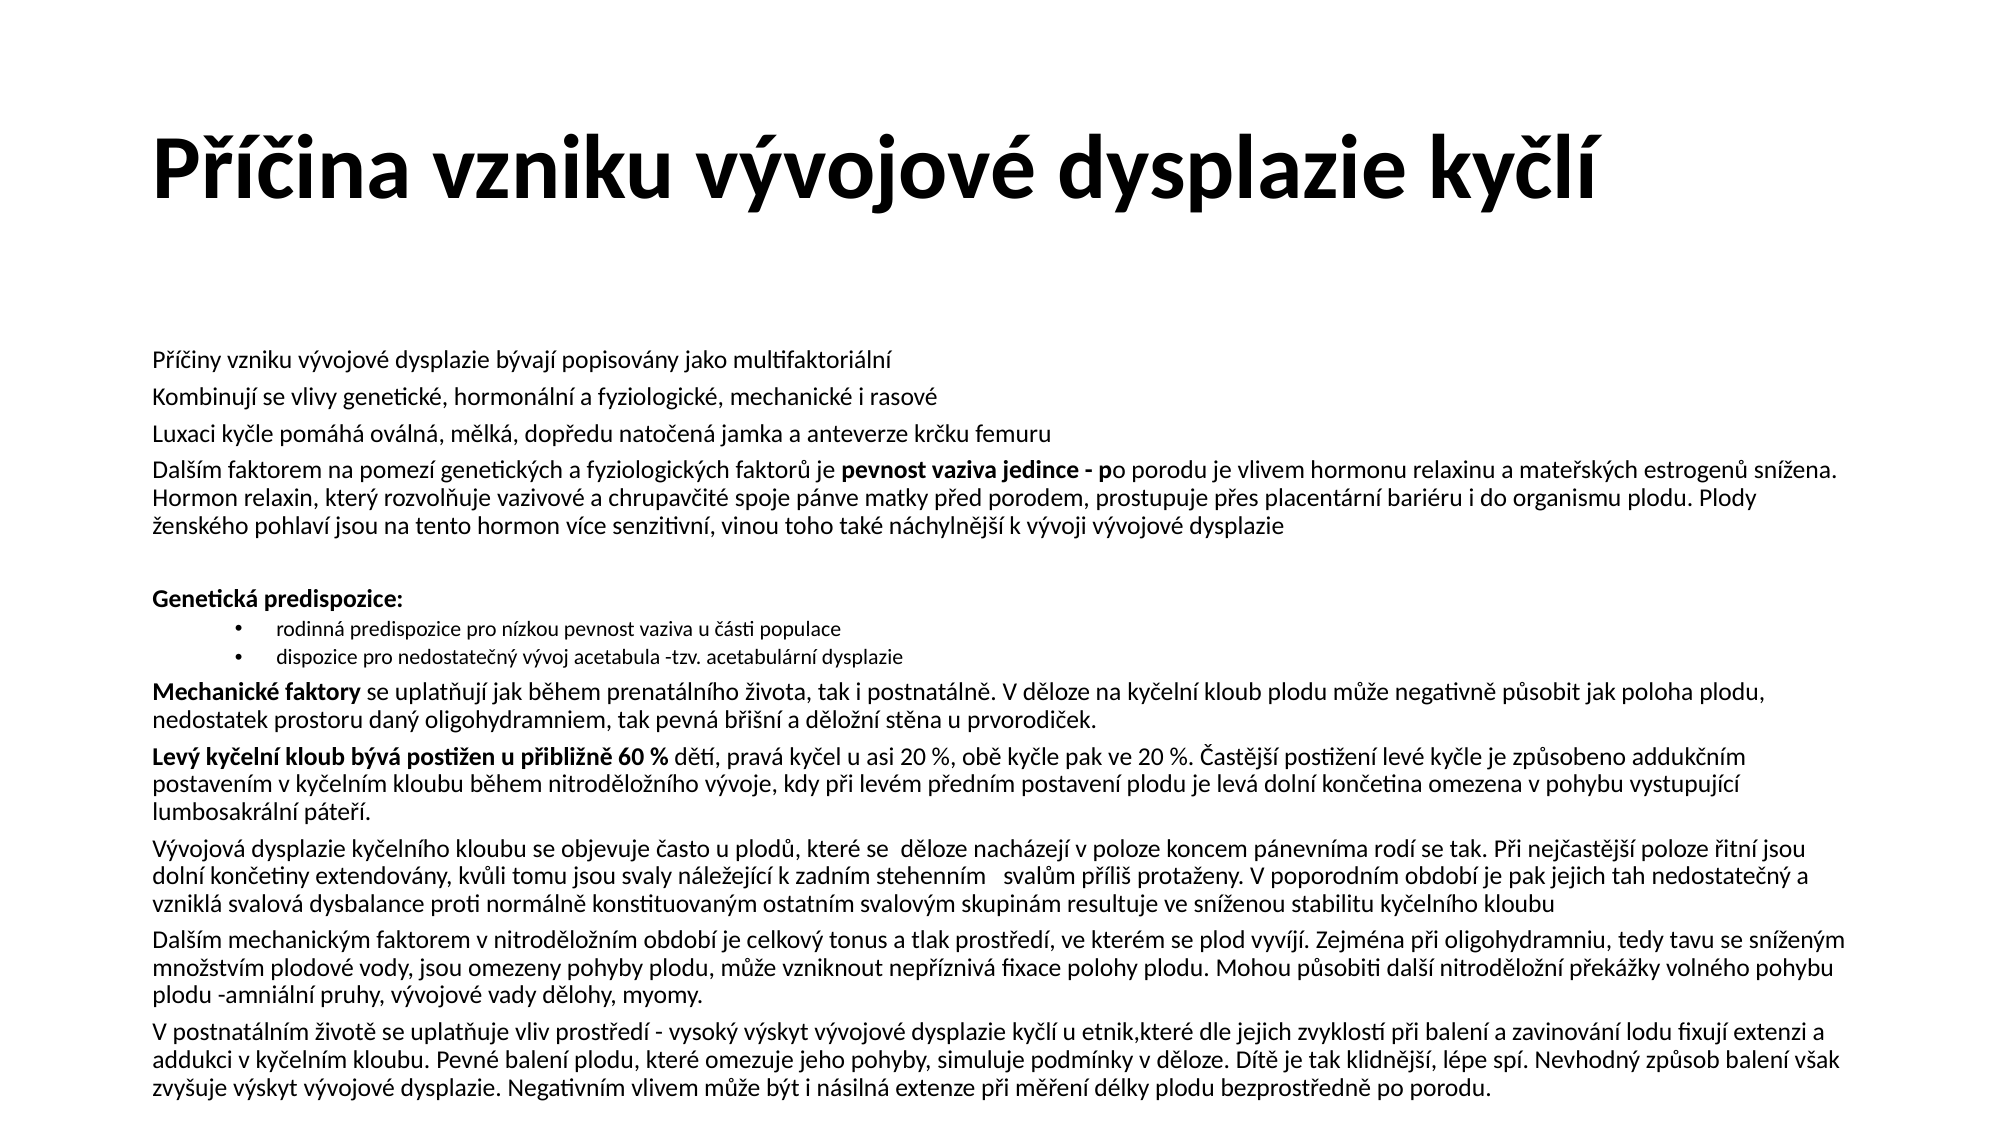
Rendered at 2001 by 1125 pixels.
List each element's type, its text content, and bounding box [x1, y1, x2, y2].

list Příčiny vzniku vývojové dysplazie bývají popisovány jako multifaktoriální Kombinují se vlivy genetické, hormonální a fyziologické, mechanické i rasové Luxaci kyčle pomáhá oválná, mělká, dopředu natočená jamka a anteverze krčku femuru Dalším faktorem na pomezí genetických a fyziologických faktorů je pevnost vaziva jedince - po porodu je vlivem hormonu relaxinu a mateřských estrogenů snížena. Hormon relaxin, který rozvolňuje vazivové a chrupavčité spoje pánve matky před porodem, prostupuje přes placentární bariéru i do organismu plodu. Plody ženského pohlaví jsou na tento hormon více senzitivní, vinou toho také náchylnější k vývoji vývojové dysplazie Genetická predispozice: rodinná predispozice pro nízkou pevnost vaziva u části populace dispozice pro nedostatečný vývoj acetabula -tzv. acetabulární dysplazie Mechanické faktory se uplatňují jak během prenatálního života, tak i postnatálně. V děloze na kyčelní kloub plodu může negativně působit jak poloha plodu, nedostatek prostoru daný oligohydramniem, tak pevná břišní a děložní stěna u prvorodiček. Levý kyčelní kloub bývá postižen u přibližně 60 % dětí, pravá kyčel u asi 20 %, obě kyčle pak ve 20 %. Častější postižení levé kyčle je způsobeno addukčním postavením v kyčelním kloubu během nitroděložního vývoje, kdy při levém předním postavení plodu je levá dolní končetina omezena v pohybu vystupující lumbosakrální páteří. Vývojová dysplazie kyčelního kloubu se objevuje často u plodů, které se děloze nacházejí v poloze koncem pánevníma rodí se tak. Při nejčastější poloze řitní jsou dolní končetiny extendovány, kvůli tomu jsou svaly náležející k zadním stehenním svalům příliš protaženy. V poporodním období je pak jejich tah nedostatečný a vzniklá svalová dysbalance proti normálně konstituovaným ostatním svalovým skupinám resultuje ve sníženou stabilitu kyčelního kloubu Dalším mechanickým faktorem v nitroděložním období je celkový tonus a tlak prostředí, ve kterém se plod vyvíjí. Zejména při oligohydramniu, tedy tavu se sníženým množstvím plodové vody, jsou omezeny pohyby plodu, může vzniknout nepříznivá fixace polohy plodu. Mohou působiti další nitroděložní překážky volného pohybu plodu -amniální pruhy, vývojové vady dělohy, myomy. V postnatálním životě se uplatňuje vliv prostředí - vysoký výskyt vývojové dysplazie kyčlí u etnik,které dle jejich zvyklostí při balení a zavinování lodu fixují extenzi a addukci v kyčelním kloubu. Pevné balení plodu, které omezuje jeho pohyby, simuluje podmínky v děloze. Dítě je tak klidnější, lépe spí. Nevhodný způsob balení však zvyšuje výskyt vývojové dysplazie. Negativním vlivem může být i násilná extenze při měření délky plodu bezprostředně po porodu. [137, 299, 1863, 1111]
title Příčina vzniku vývojové dysplazie kyčlí [137, 59, 1863, 278]
